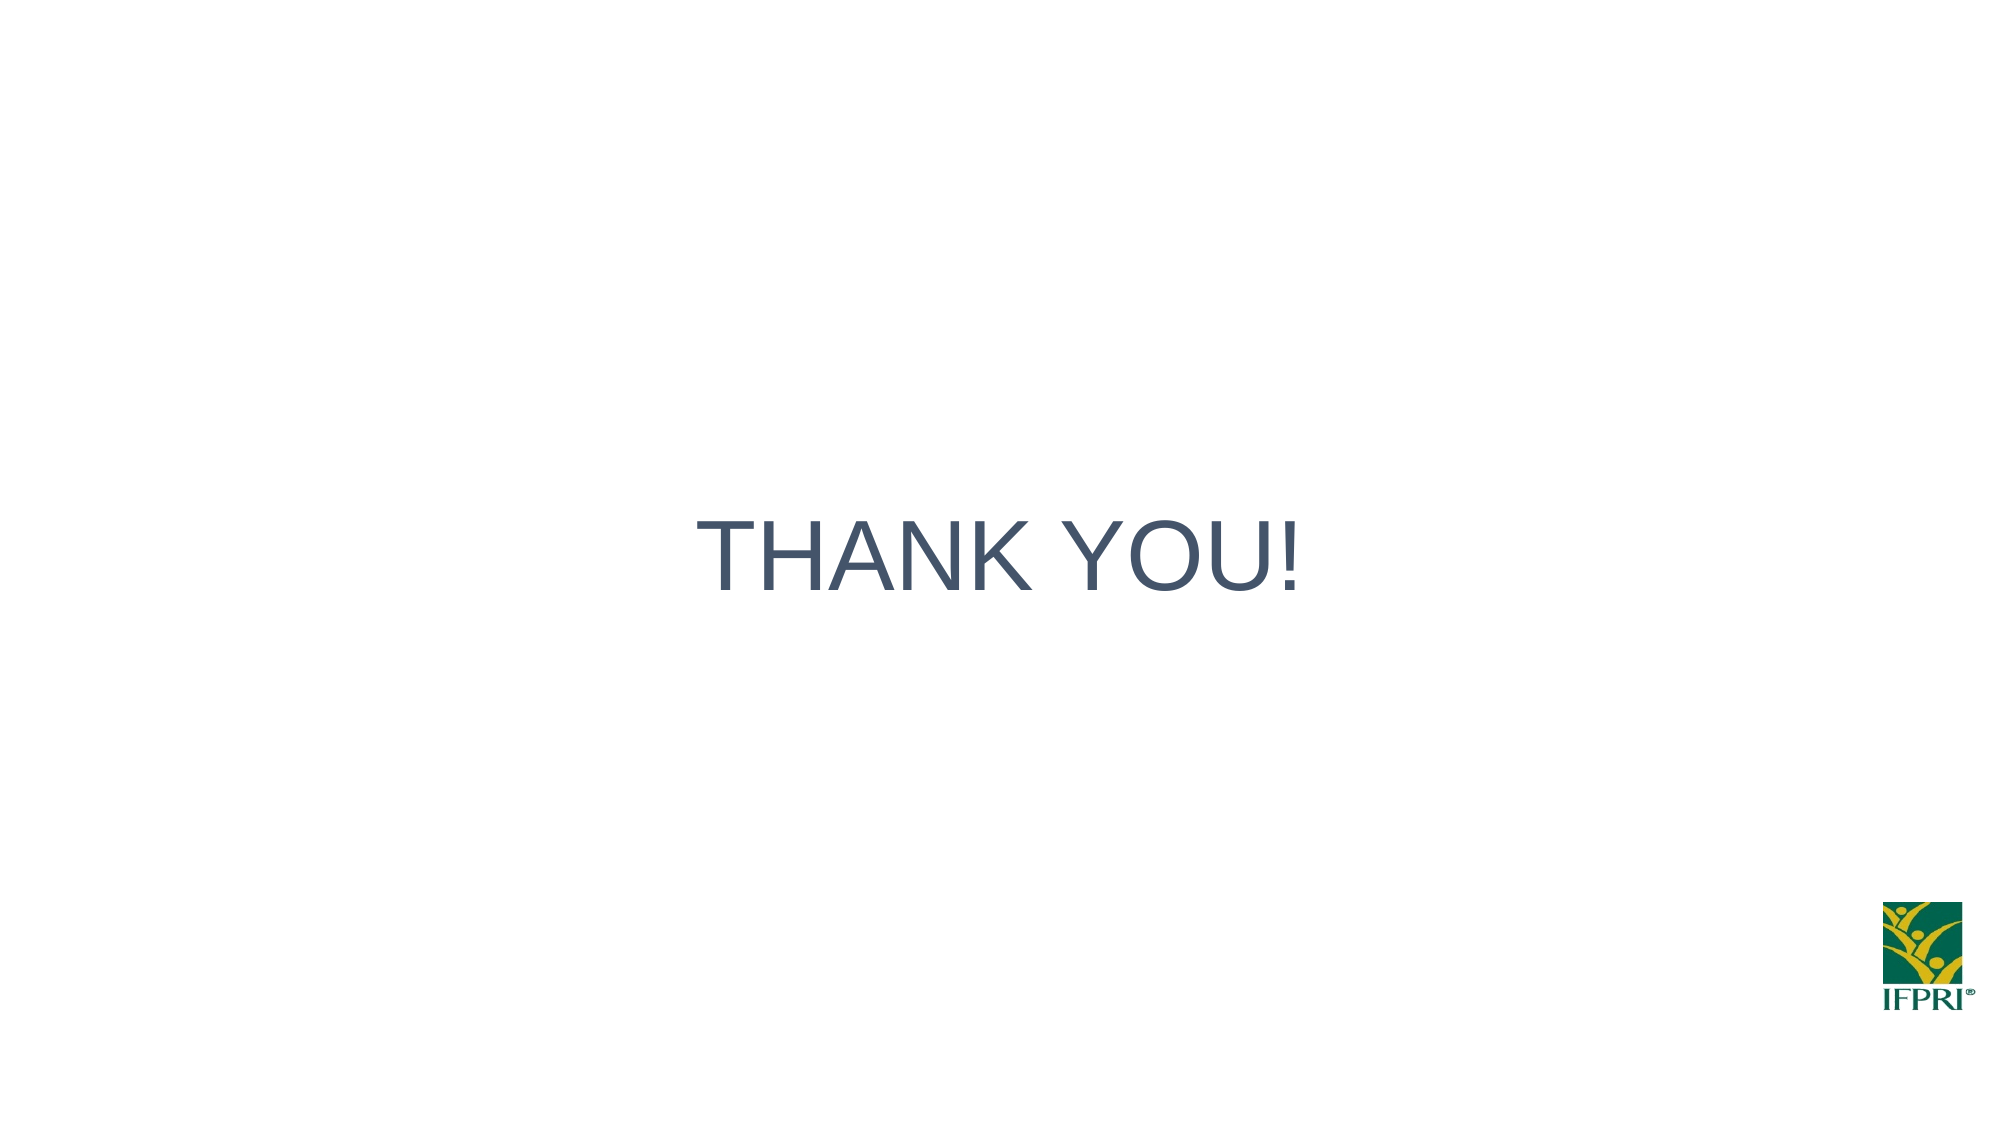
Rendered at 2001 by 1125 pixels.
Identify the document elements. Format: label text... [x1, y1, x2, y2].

picture [1883, 902, 1977, 1011]
title THANK YOU! [344, 496, 1656, 629]
